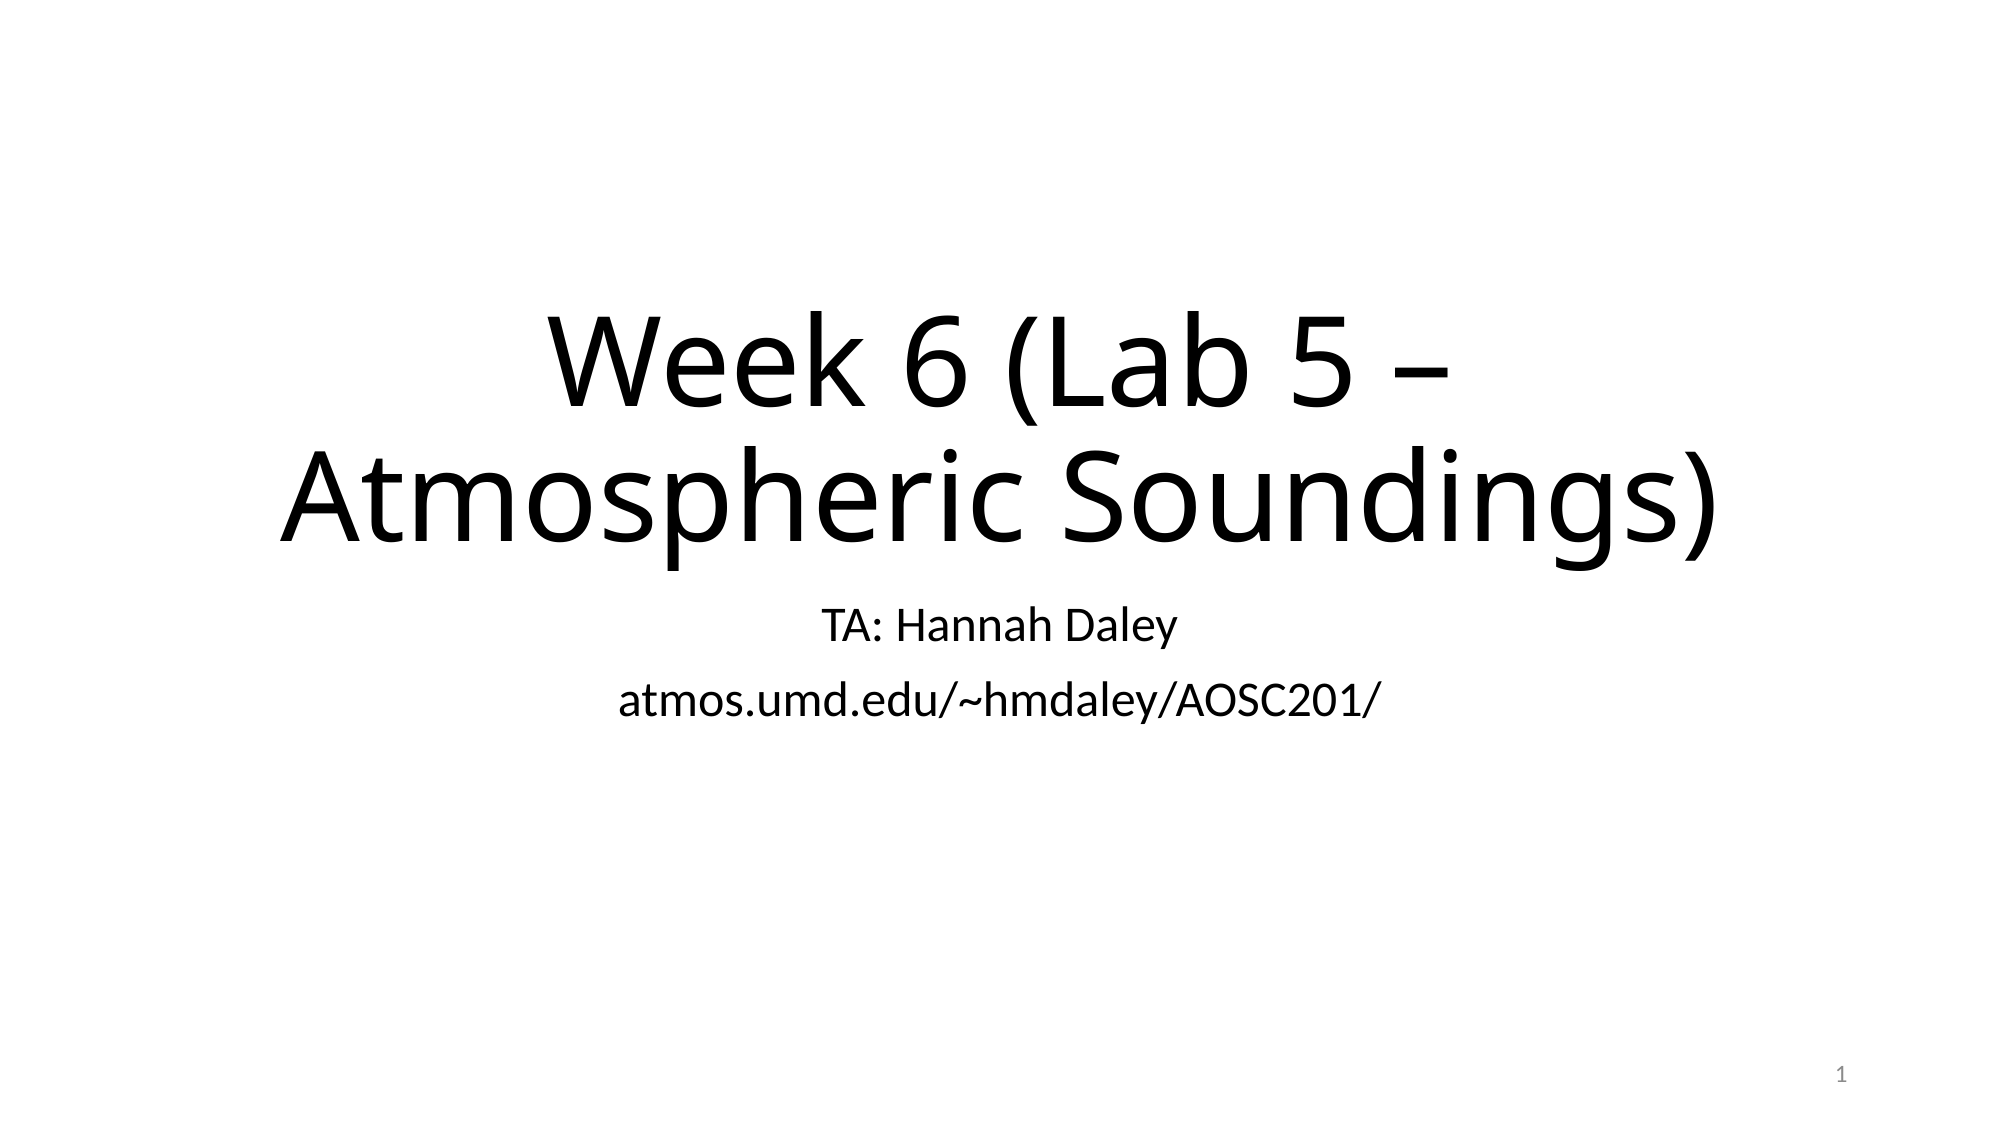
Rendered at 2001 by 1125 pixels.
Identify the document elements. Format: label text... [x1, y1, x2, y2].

title Week 6 (Lab 5 – Atmospheric Soundings) [249, 184, 1750, 576]
subtitle TA: Hannah Daley atmos.umd.edu/~hmdaley/AOSC201/ [249, 590, 1750, 863]
slide_number 1 [1412, 1042, 1863, 1103]
